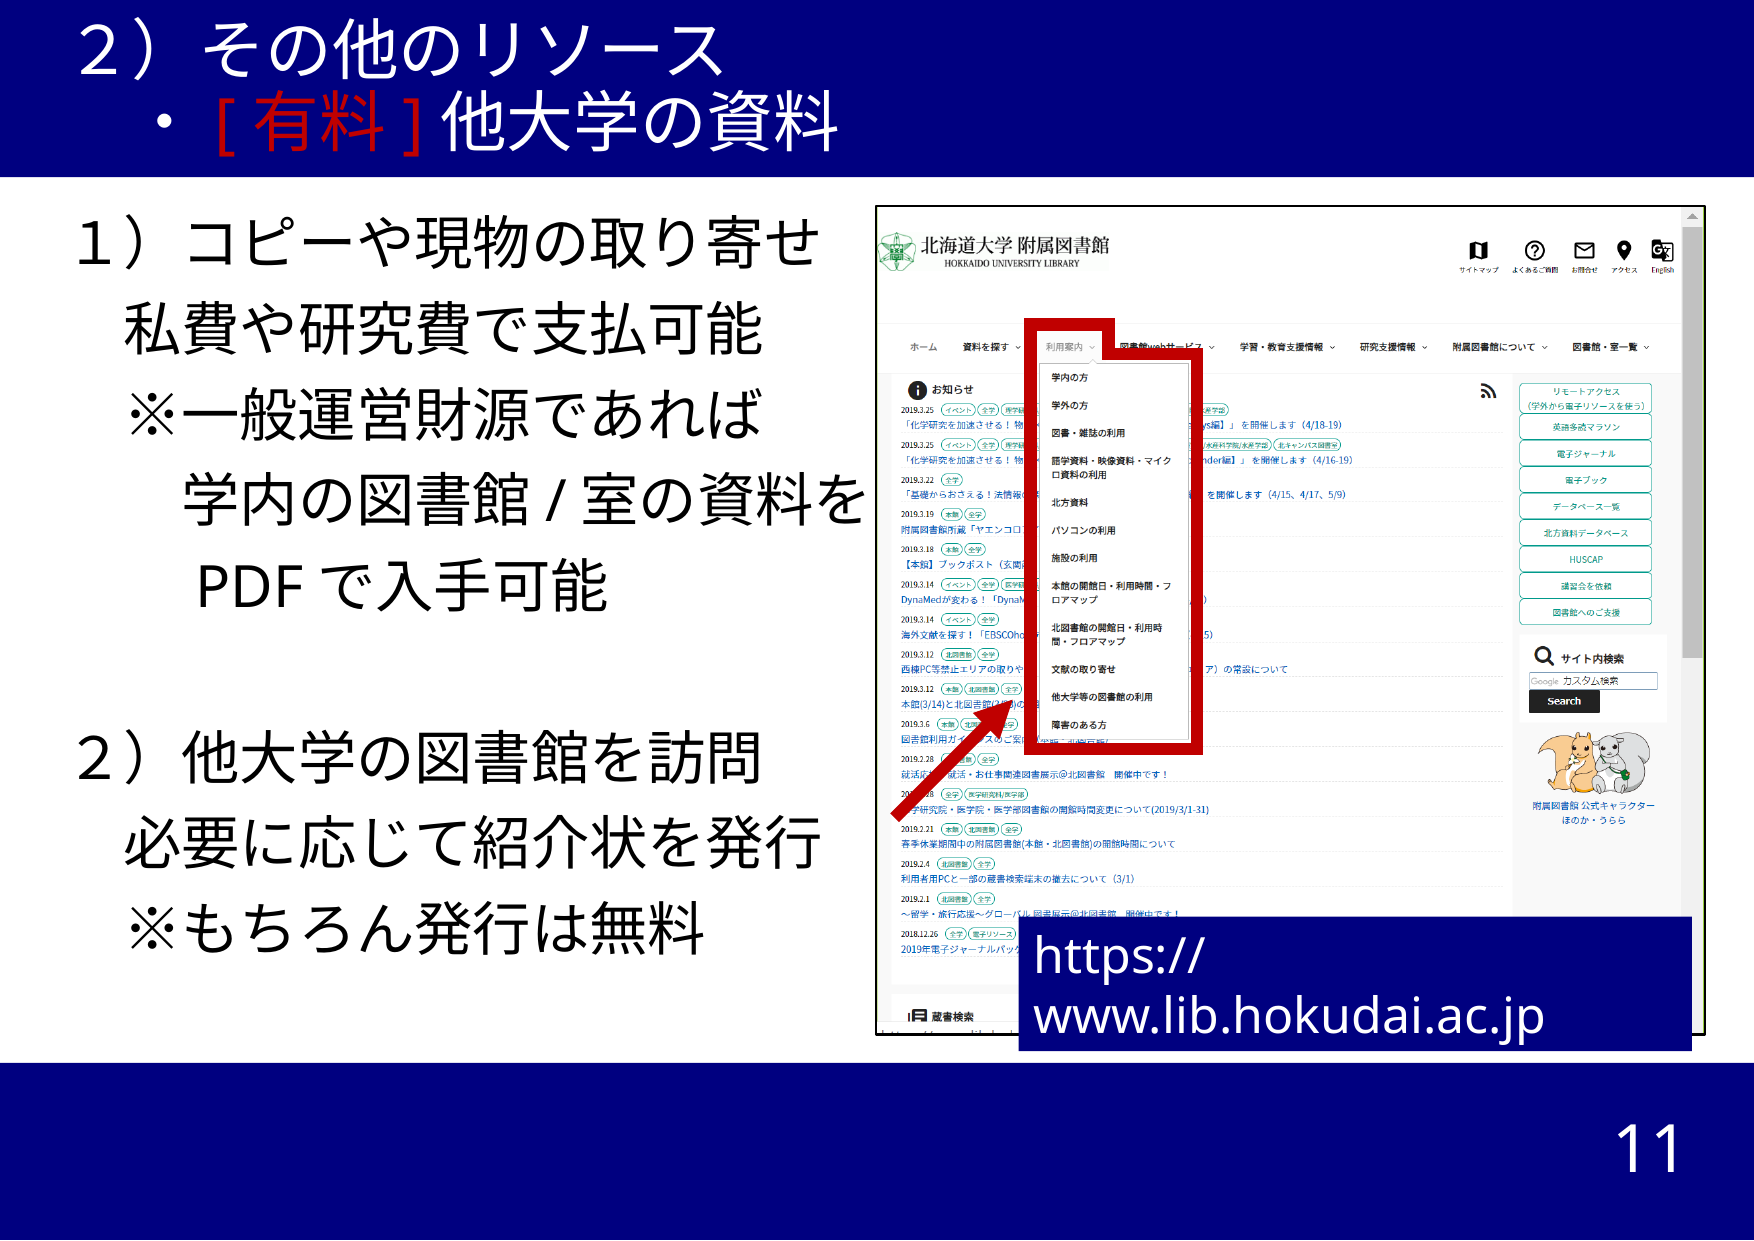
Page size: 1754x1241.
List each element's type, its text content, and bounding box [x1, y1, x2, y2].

text_box https://www.lib.hokudai.ac.jp [1018, 1034, 1693, 1052]
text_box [894, 699, 1013, 818]
list １）コピーや現物の取り寄せ 私費や研究費で支払可能 ※一般運営財源であれば 学内の図書館/室の資料を PDFで入手可能 ２）他大学の図書館を訪問 必要に応じて紹介状を発行 ※もちろん発行は無料 [50, 206, 875, 1034]
picture [876, 206, 1704, 1034]
title ２）その他のリソース ・[有料]他大学の資料 [50, 0, 1704, 178]
slide_number 11 [1349, 1062, 1704, 1241]
